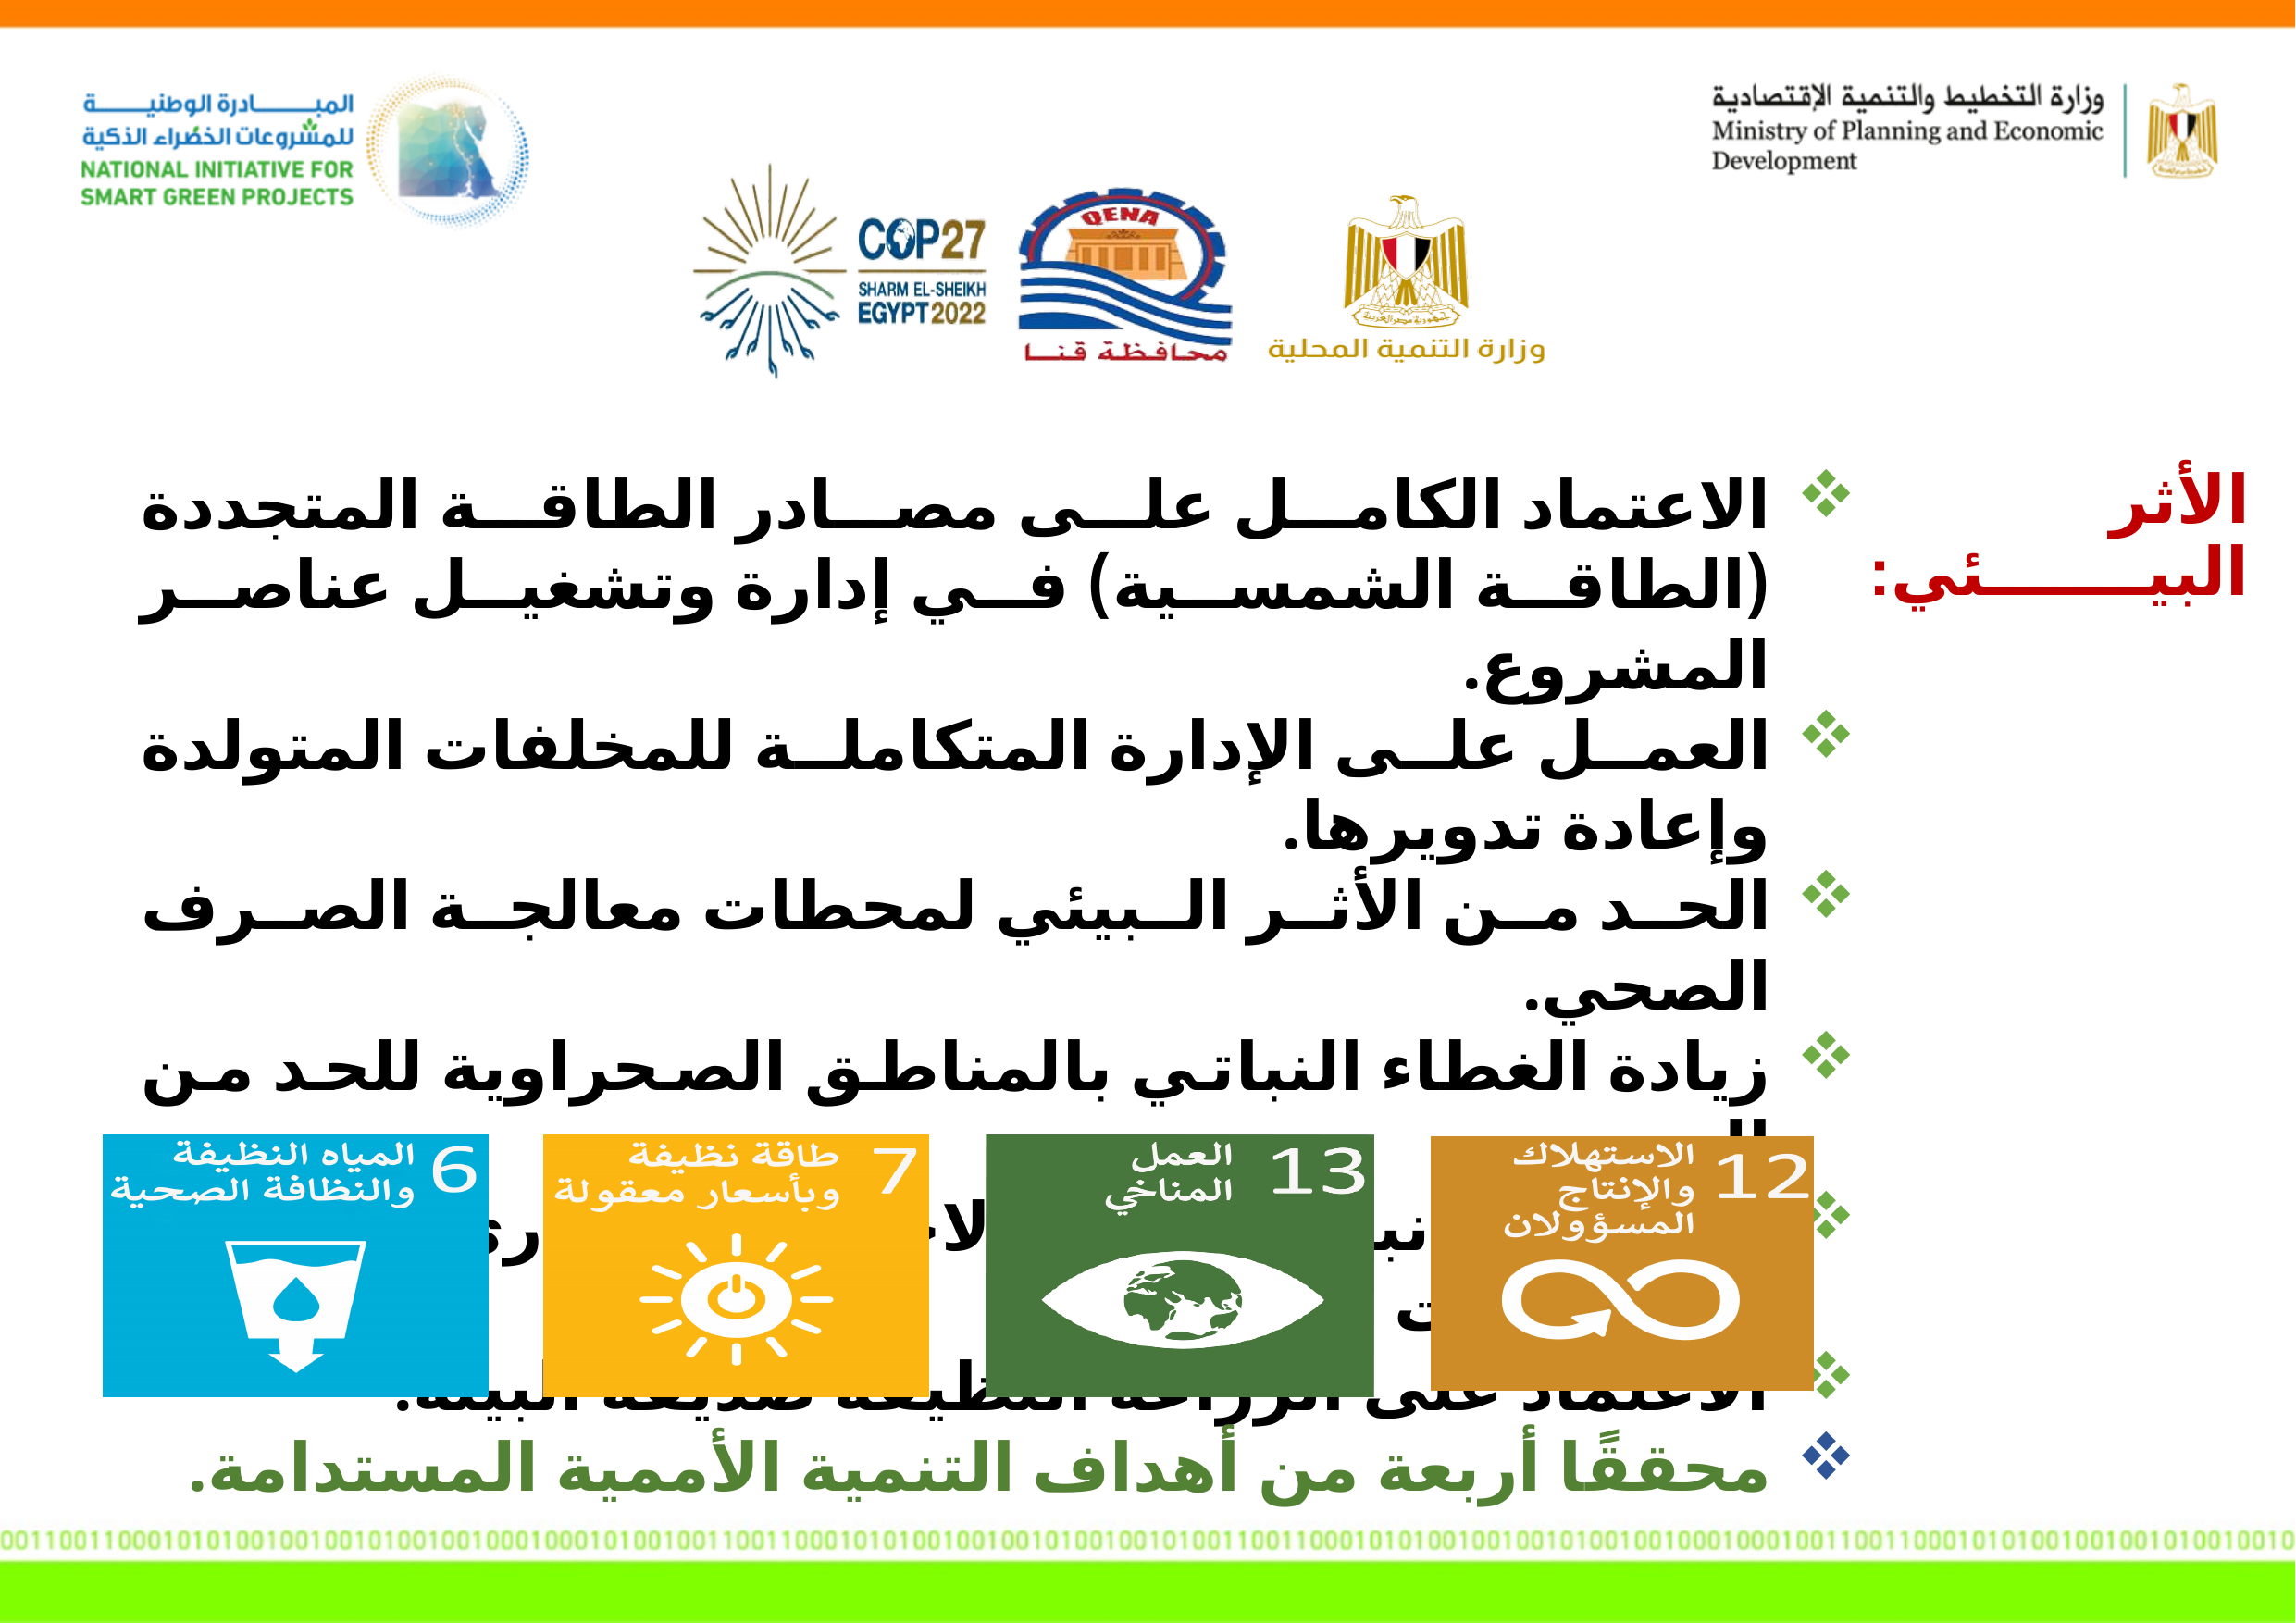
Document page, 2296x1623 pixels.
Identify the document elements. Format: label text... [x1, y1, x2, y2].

text_box الأثر البيـــــــئي: [1829, 429, 2267, 1457]
text_box الاعتماد الكامل على مصادر الطاقة المتجددة (الطاقة الشمسية) في إدارة وتشغيل عناصر المشروع. العمل على الإدارة المتكاملة للمخلفات المتولدة وإعادة تدويرها. الحد من الأثر البيئي لمحطات معالجة الصرف الصحي. زيادة الغطاء النباتي بالمناطق الصحراوية للحد من التصحر. الحد من انبعاث غازات الاحتباس الحرارى والتكيف مع التغيرات المناخية. الاعتماد على الزراعة النظيفة صديقة البيئة. محققًا أربعة من أهداف التنمية الأممية المستدامة. [127, 453, 1872, 1512]
picture [0, 0, 2296, 1623]
